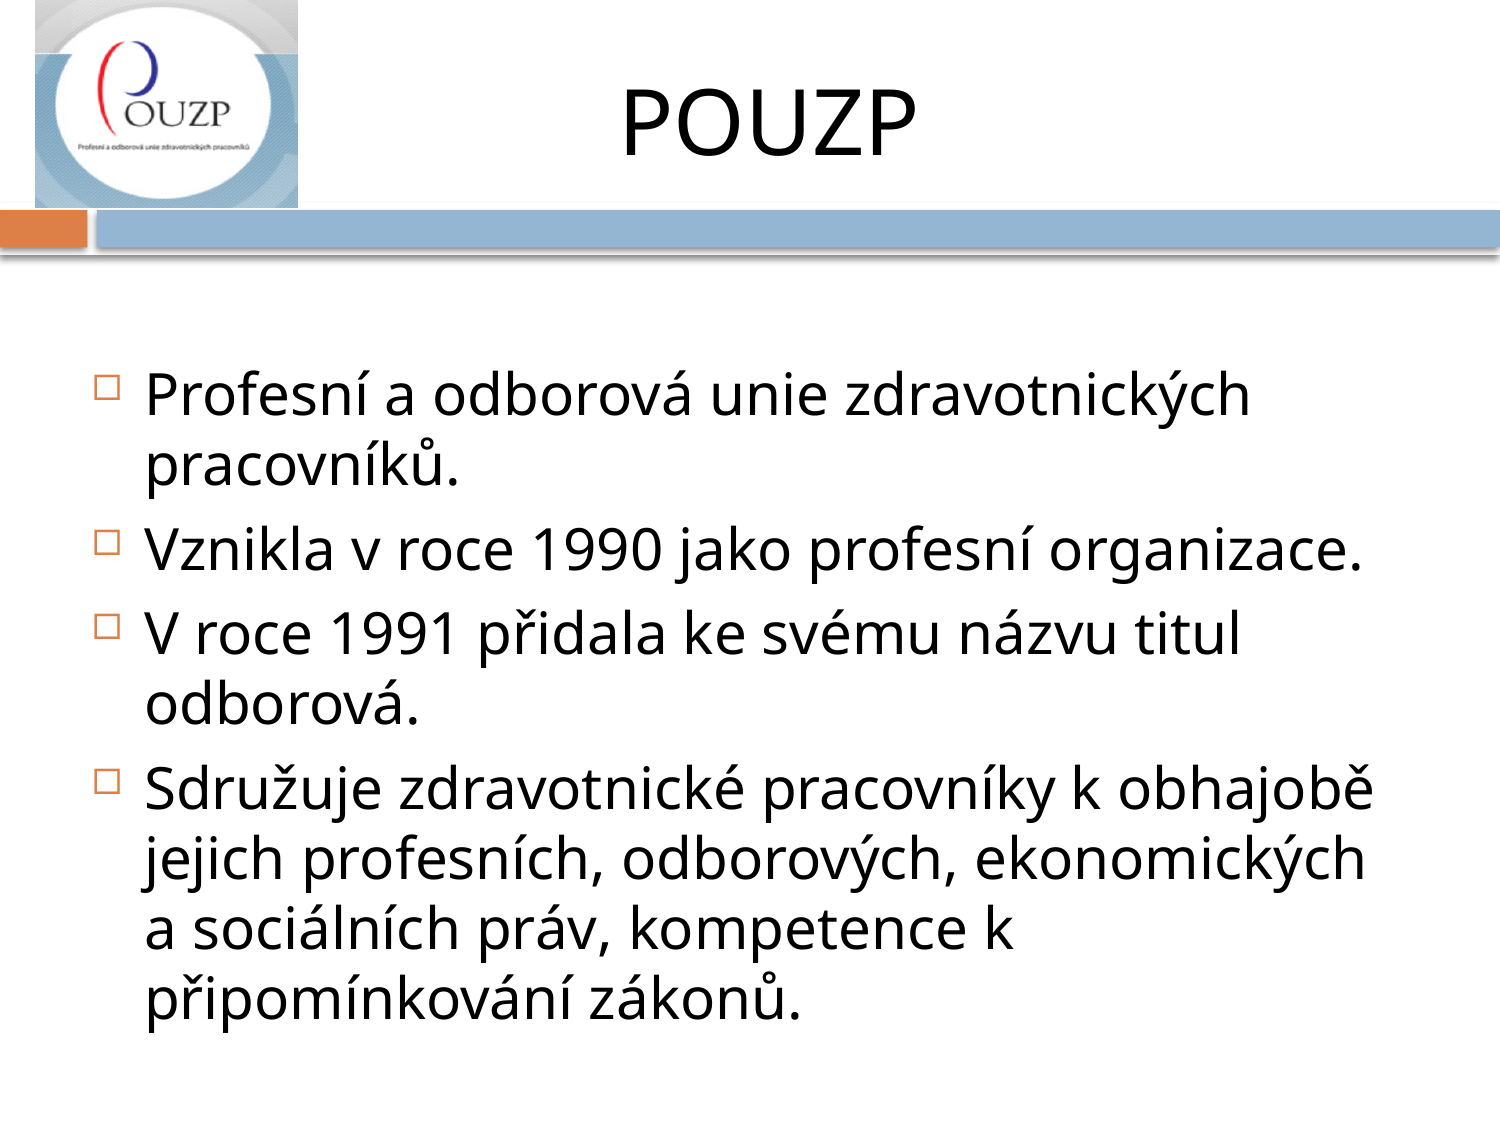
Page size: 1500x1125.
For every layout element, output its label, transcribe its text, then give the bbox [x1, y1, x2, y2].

picture [35, 0, 298, 209]
list Profesní a odborová unie zdravotnických pracovníků. Vznikla v roce 1990 jako profesní organizace. V roce 1991 přidala ke svému názvu titul odborová. Sdružuje zdravotnické pracovníky k obhajobě jejich profesních, odborových, ekonomických a sociálních práv, kompetence k připomínkování zákonů. [76, 350, 1427, 1093]
title POUZP [302, 37, 1438, 200]
